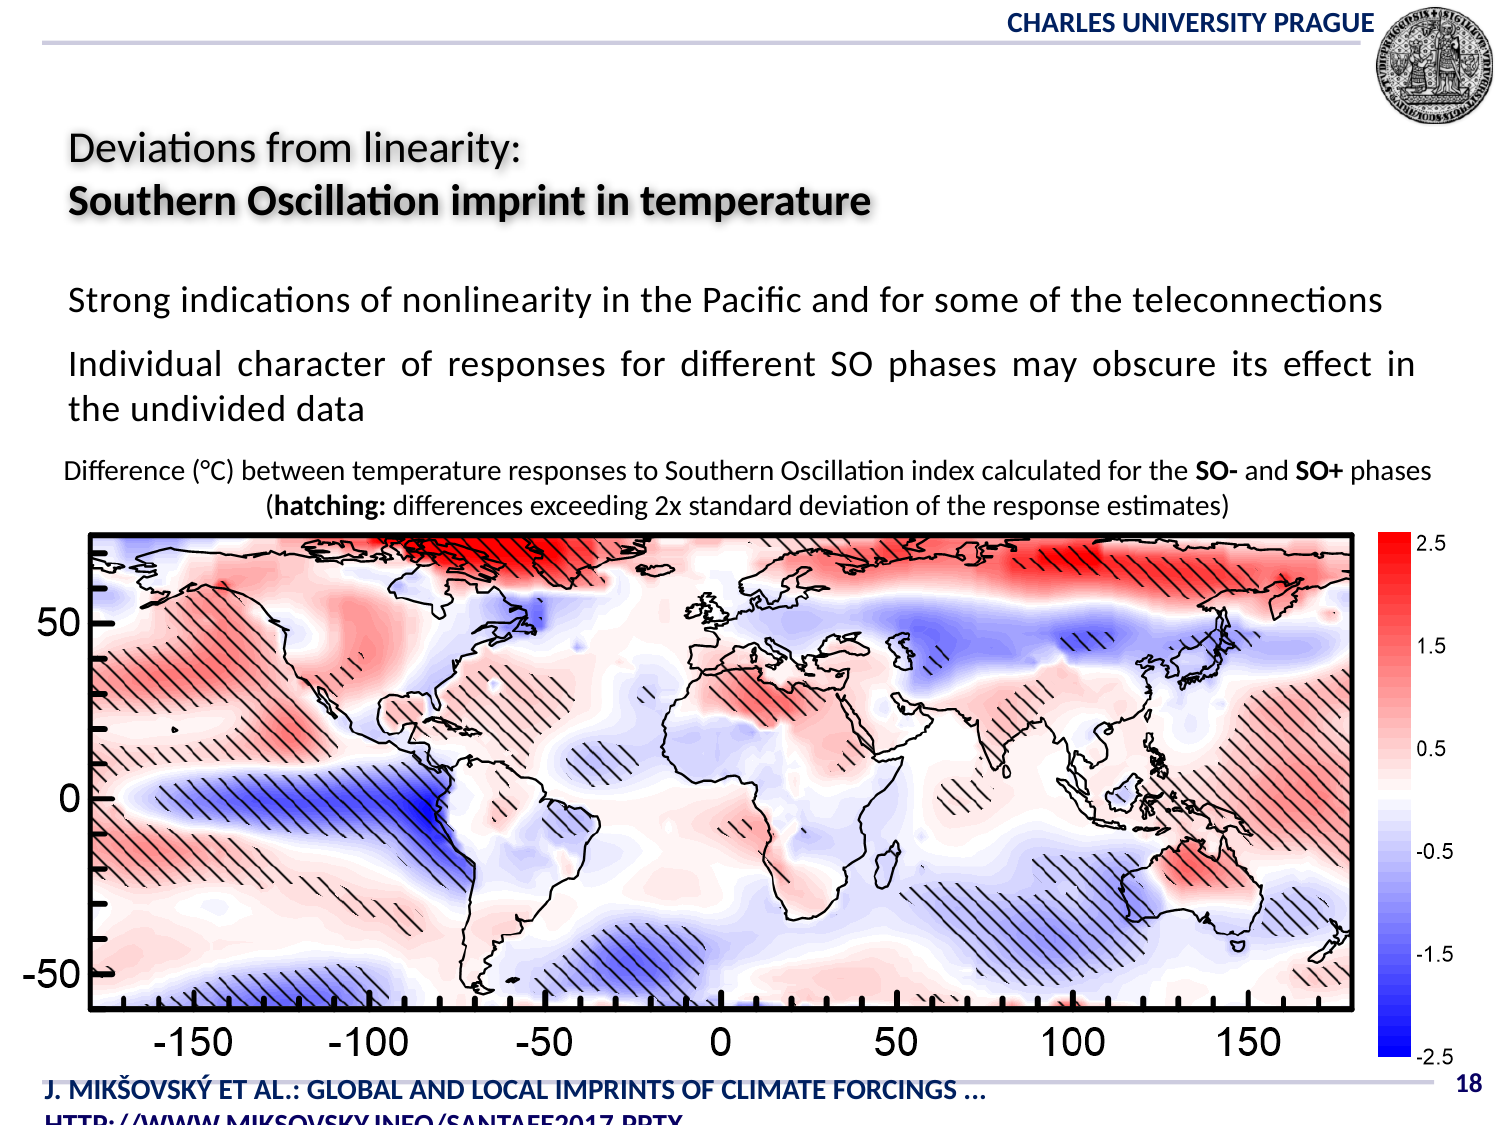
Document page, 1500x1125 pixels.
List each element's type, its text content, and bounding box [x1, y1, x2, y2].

text_box 18 [1436, 1057, 1498, 1106]
footer J. Mikšovský et al.: Global and local imprints of climate forcings ... http://www.miksovsky.info/SantaFe2017.pptx [29, 1081, 1447, 1125]
picture [22, 529, 1454, 1070]
text_box Difference (°C) between temperature responses to Southern Oscillation index calculated for the SO- and SO+ phases (hatching: differences exceeding 2x standard deviation of the response estimates) [42, 444, 1454, 528]
text_box [45, 243, 621, 444]
text_box Strong indications of nonlinearity in the Pacific and for some of the teleconnections Individual character of responses for different SO phases may obscure its effect in the undivided data [621, 267, 1434, 444]
title Deviations from linearity: Southern Oscillation imprint in temperature [53, 56, 1466, 232]
text_box Charles University Prague [992, 0, 1390, 46]
picture [1375, 6, 1493, 124]
